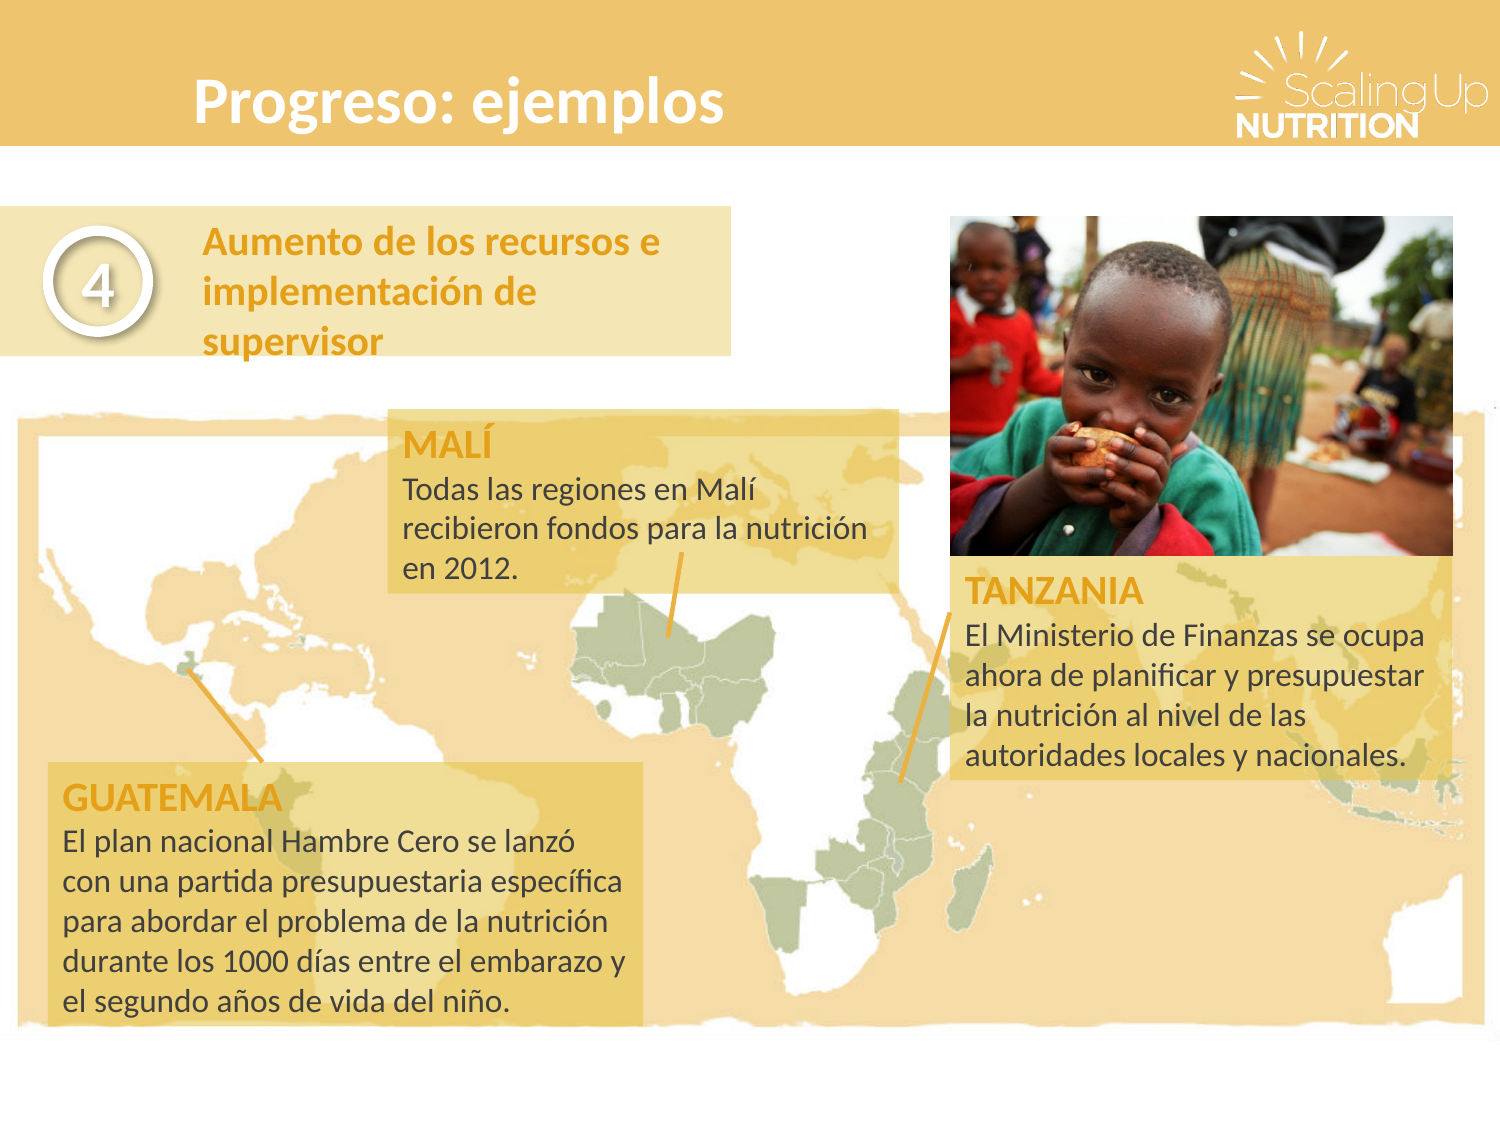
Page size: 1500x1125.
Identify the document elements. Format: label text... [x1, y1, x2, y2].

picture [1234, 31, 1488, 138]
text_box 4 [45, 228, 150, 334]
text_box [0, 0, 1500, 148]
text_box Aumento de los recursos e implementación de supervisor [187, 206, 729, 372]
text_box [0, 204, 733, 358]
picture [0, 215, 1500, 1041]
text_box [899, 612, 951, 783]
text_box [187, 668, 263, 763]
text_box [667, 551, 683, 638]
text_box Progreso: ejemplos [178, 49, 741, 145]
